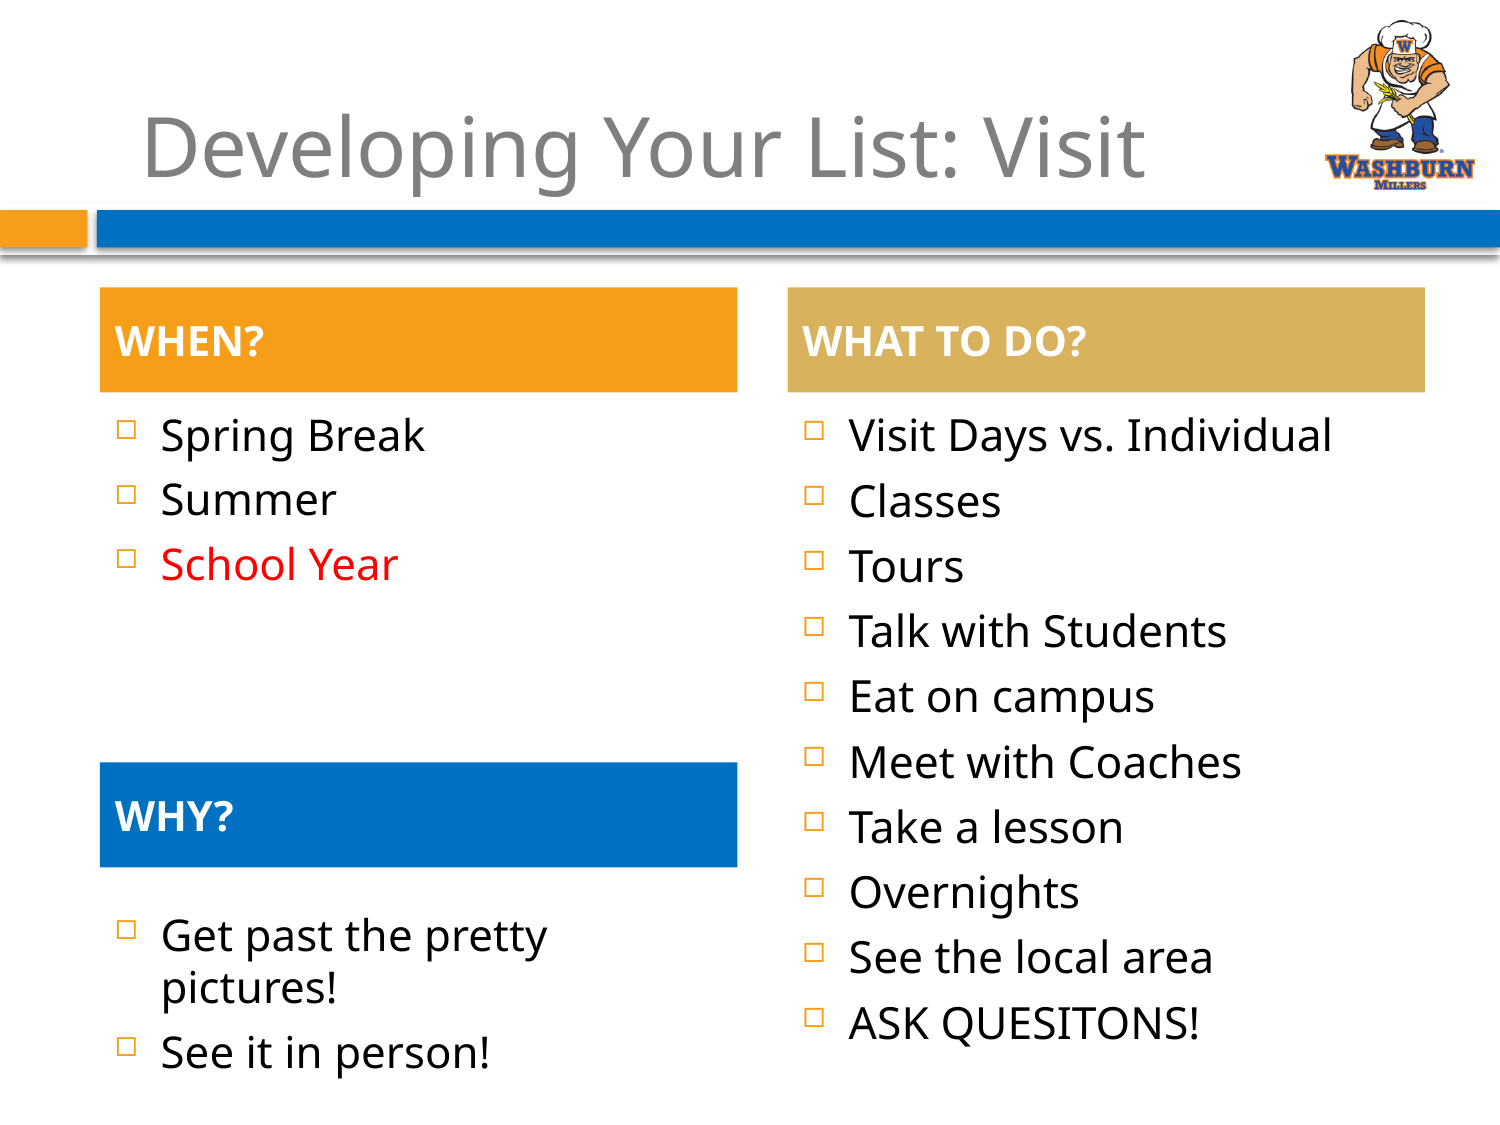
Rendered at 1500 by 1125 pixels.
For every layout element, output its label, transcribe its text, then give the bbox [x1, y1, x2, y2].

list WHEN? [99, 287, 738, 393]
text_box WHY? [99, 762, 738, 868]
list Spring Break Summer School Year Get past the pretty pictures! See it in person! [99, 399, 738, 762]
list Spring Break Summer School Year Get past the pretty pictures! See it in person! [99, 868, 738, 1088]
list Visit Days vs. Individual Classes Tours Talk with Students Eat on campus Meet with Coaches Take a lesson Overnights See the local area ASK QUESITONS! [787, 399, 1425, 1063]
list WHAT TO DO? [787, 287, 1425, 393]
picture [1324, 20, 1475, 191]
text_box Developing Your List: Visit [125, 62, 1463, 225]
